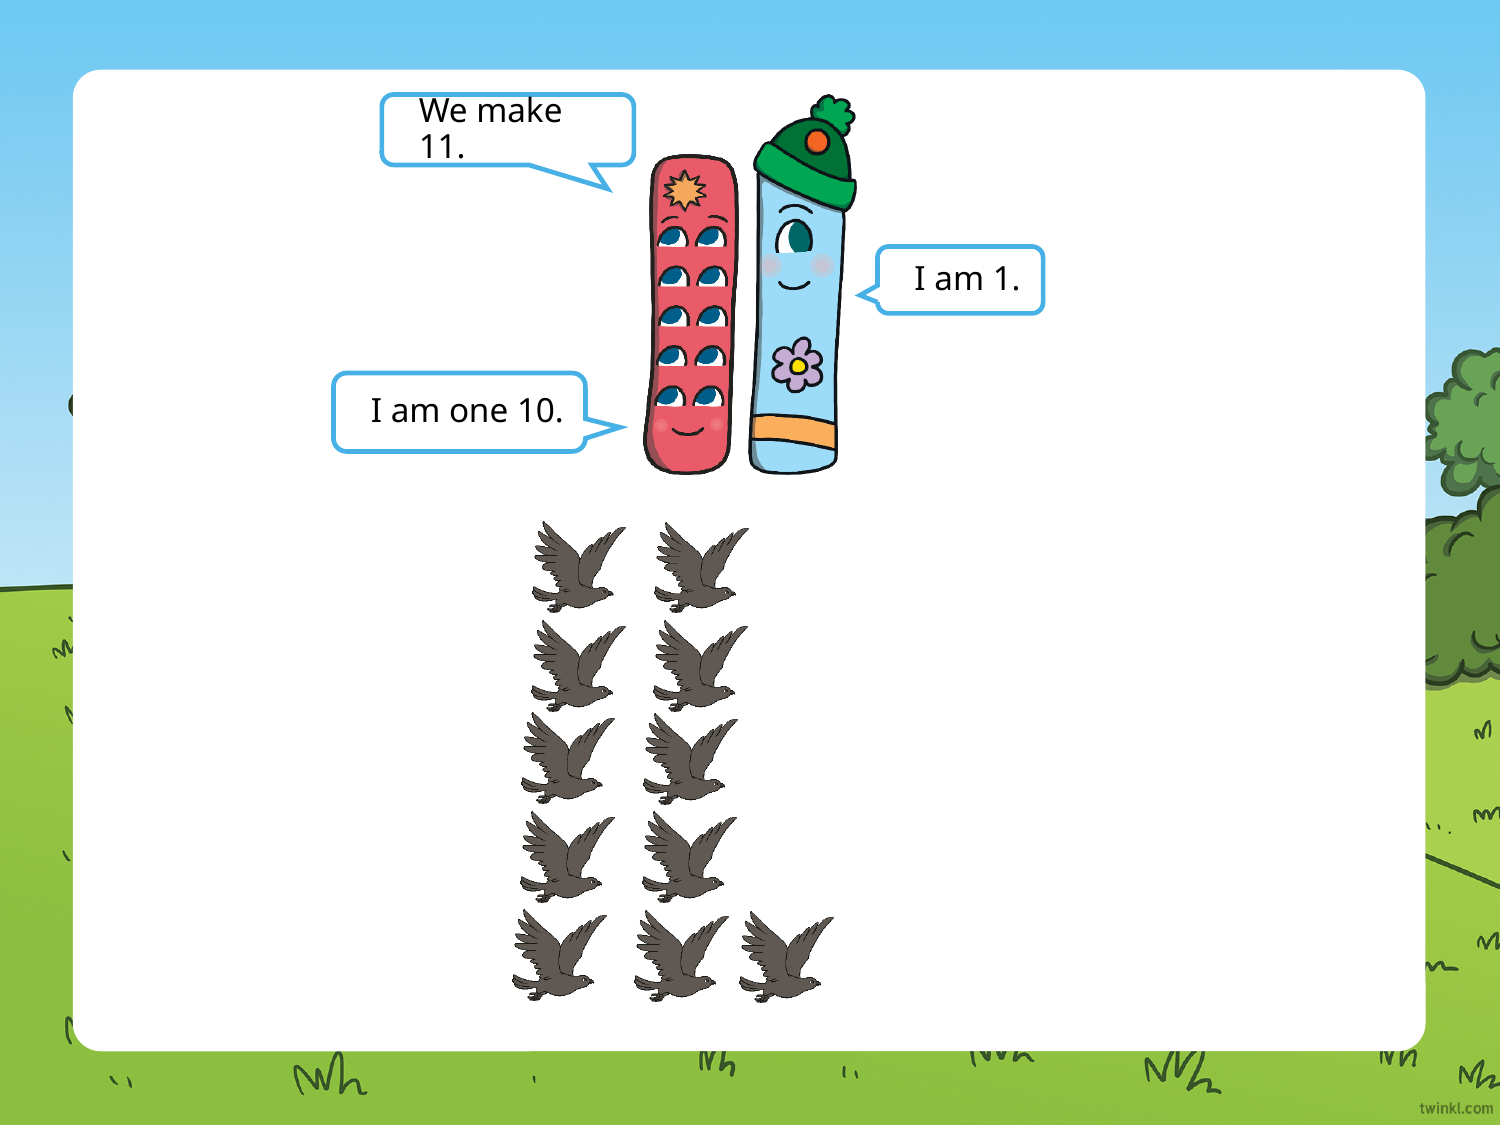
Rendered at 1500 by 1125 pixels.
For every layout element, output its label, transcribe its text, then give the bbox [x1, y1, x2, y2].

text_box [512, 521, 834, 1003]
picture [0, 0, 1500, 1125]
text_box We make 11. [380, 93, 635, 191]
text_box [643, 94, 857, 475]
text_box I am 1. [857, 245, 1045, 315]
text_box I am one 10. [332, 372, 624, 453]
